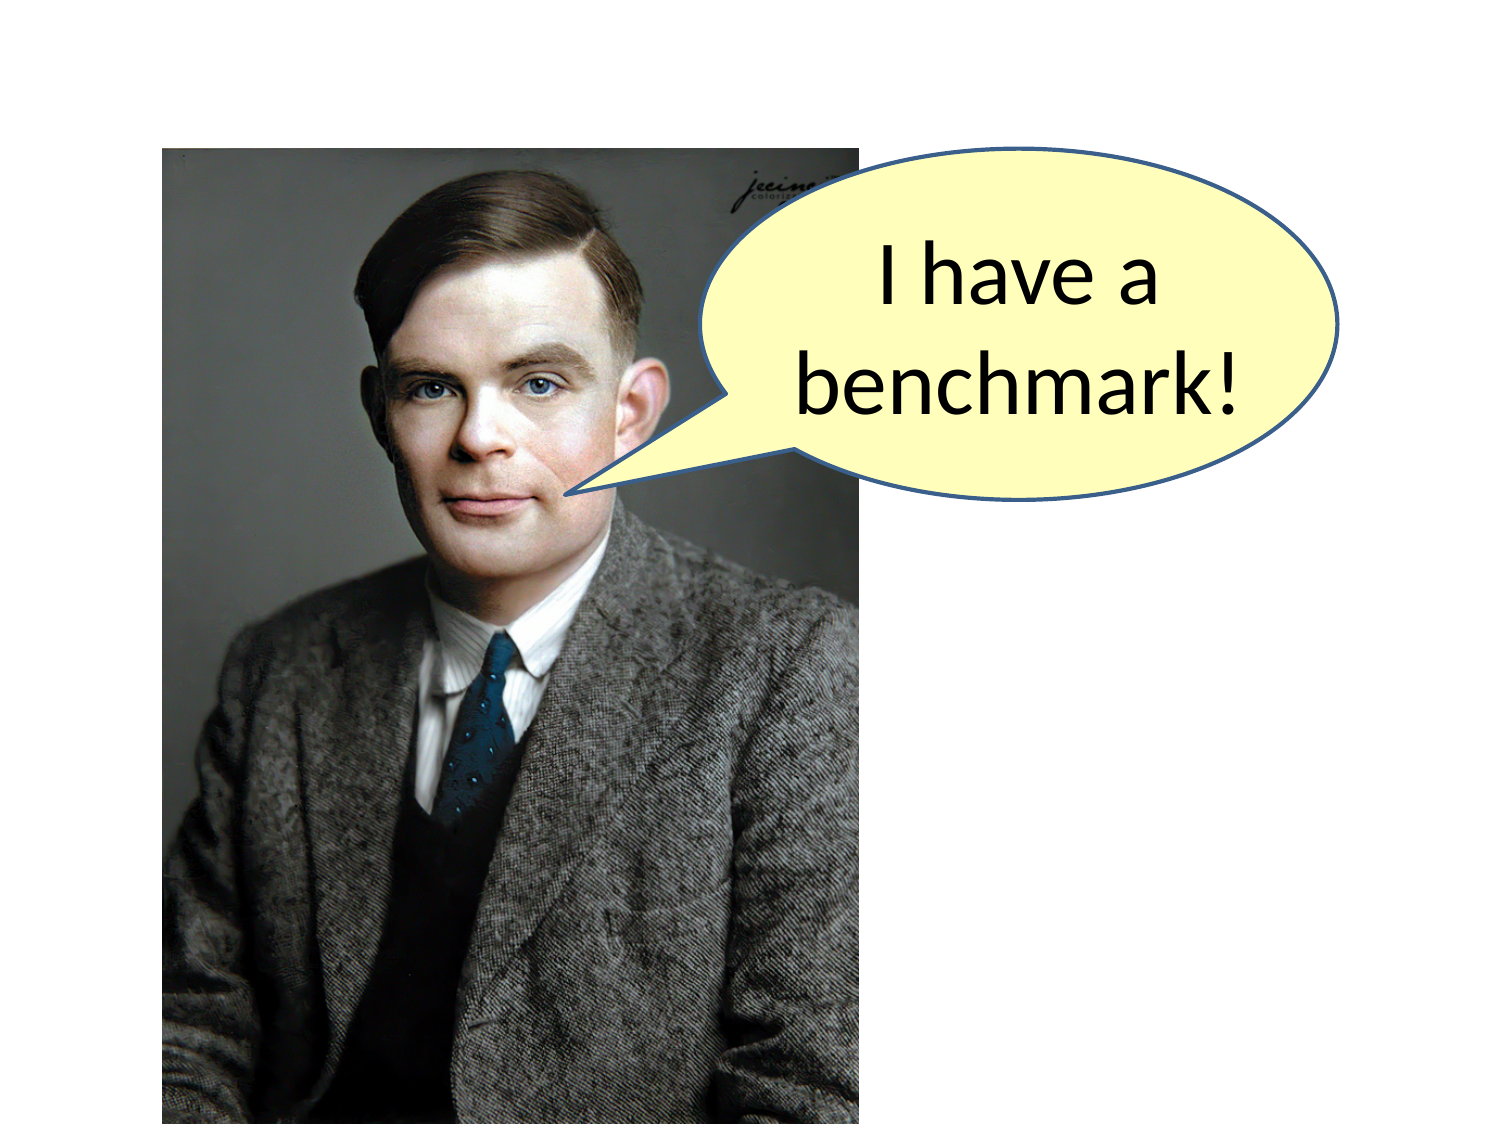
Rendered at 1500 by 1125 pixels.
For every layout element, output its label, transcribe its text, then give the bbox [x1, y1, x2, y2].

text_box [862, 146, 1257, 205]
picture [162, 148, 859, 1124]
text_box I have a benchmark! [862, 205, 1269, 441]
text_box [1269, 212, 1340, 436]
text_box [862, 441, 1261, 502]
